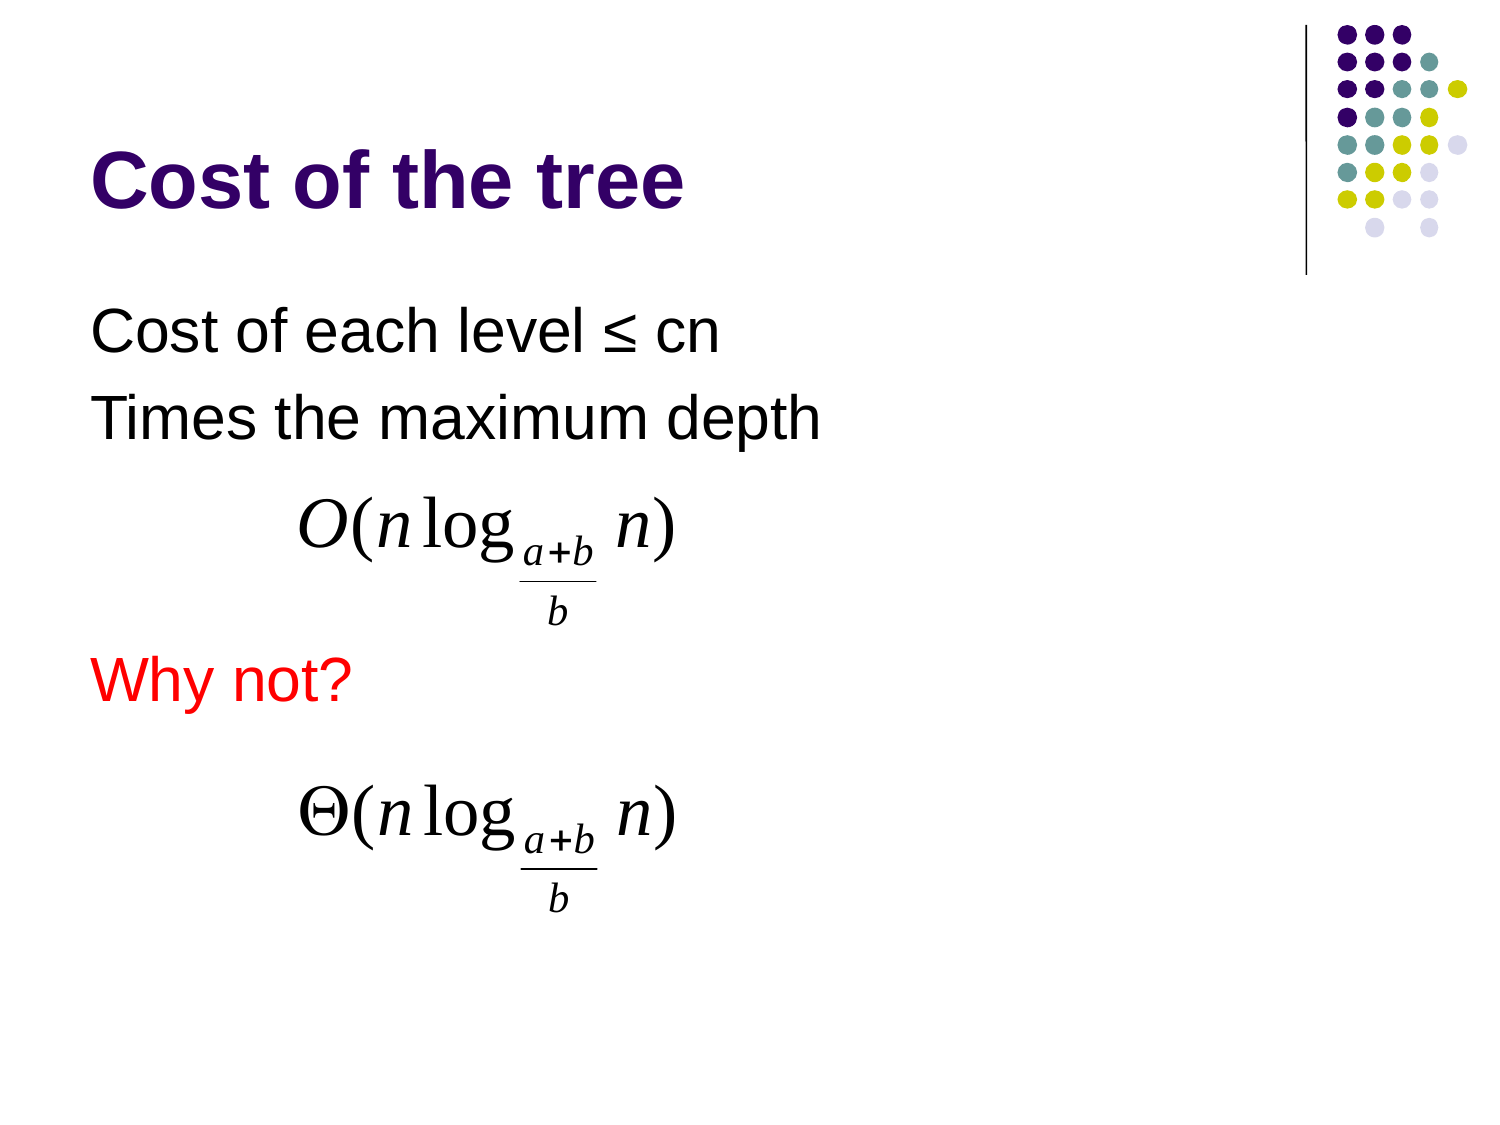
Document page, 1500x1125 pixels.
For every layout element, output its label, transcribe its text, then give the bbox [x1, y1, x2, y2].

list Cost of each level ≤ cn Times the maximum depth Why not? [75, 282, 1425, 1006]
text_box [287, 762, 688, 927]
title Cost of the tree [75, 20, 1313, 233]
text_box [287, 474, 688, 639]
